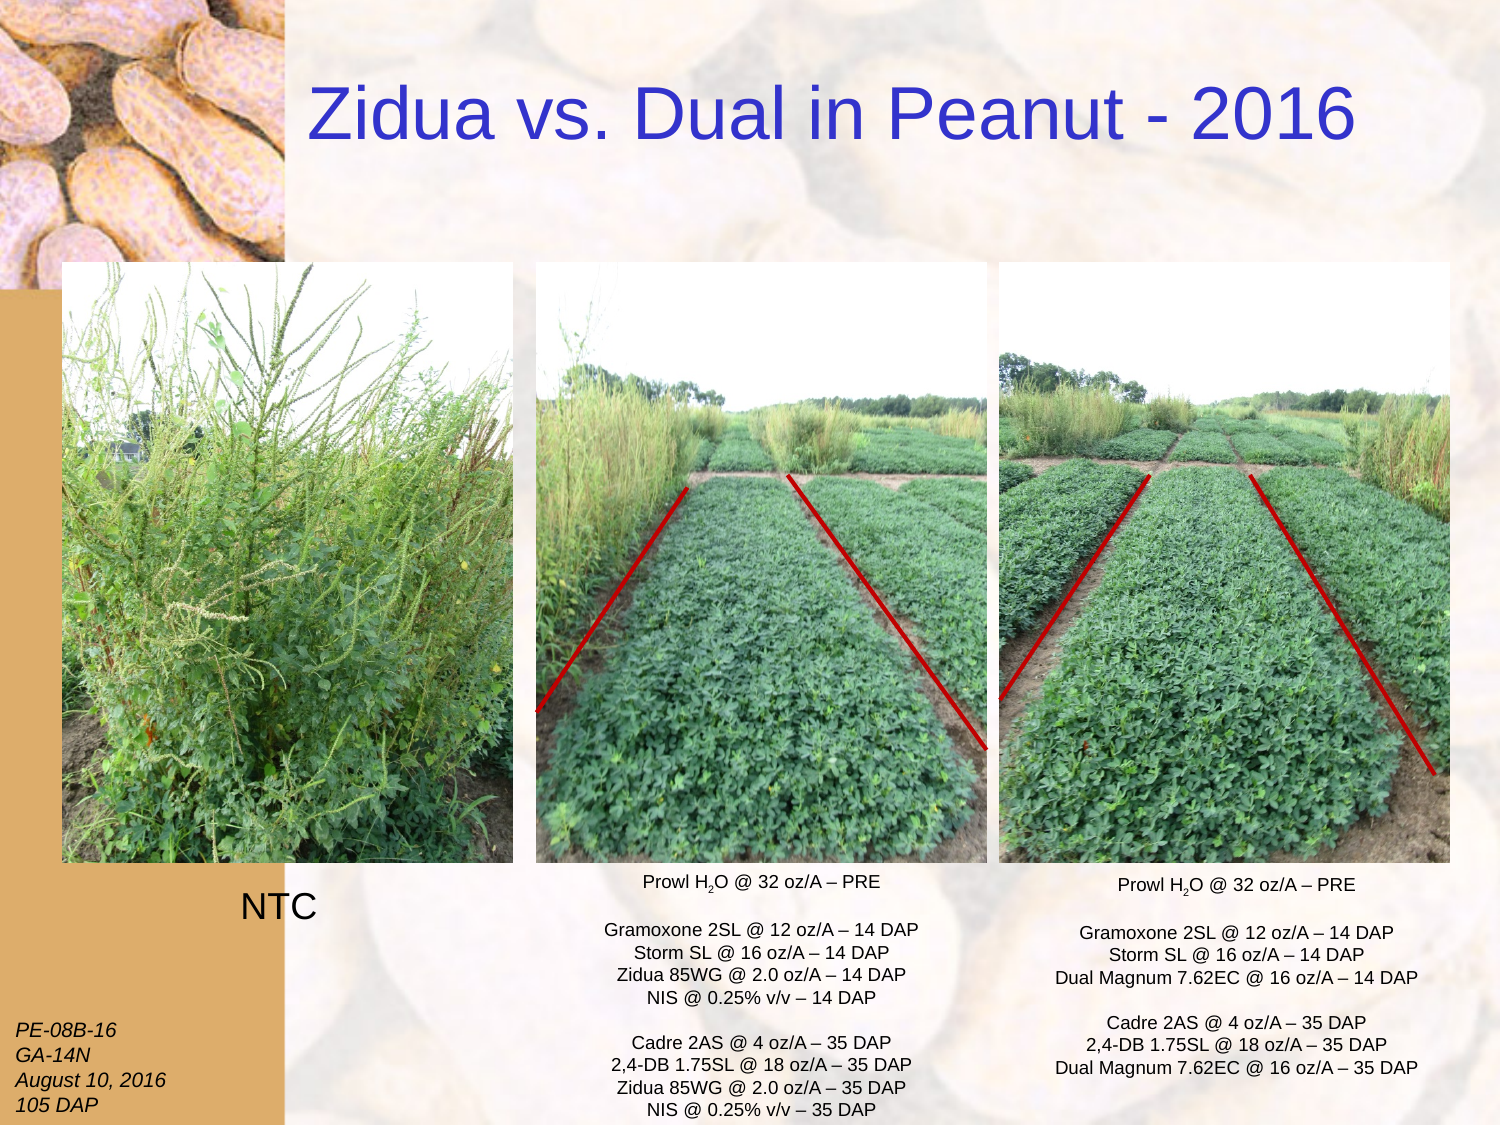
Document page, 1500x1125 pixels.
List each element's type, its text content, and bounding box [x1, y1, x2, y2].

text_box PE-08B-16 GA-14N August 10, 2016 105 DAP [0, 1008, 182, 1124]
text_box NTC [225, 874, 333, 935]
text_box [536, 487, 688, 713]
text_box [999, 474, 1151, 701]
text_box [1249, 474, 1436, 776]
title Zidua vs. Dual in Peanut - 2016 [292, 15, 1489, 204]
text_box Prowl H2O @ 32 oz/A – PRE Gramoxone 2SL @ 12 oz/A – 14 DAP Storm SL @ 16 oz/A – 14 DAP Zidua 85WG @ 2.0 oz/A – 14 DAP NIS @ 0.25% v/v – 14 DAP Cadre 2AS @ 4 oz/A – 35 DAP 2,4-DB 1.75SL @ 18 oz/A – 35 DAP Zidua 85WG @ 2.0 oz/A – 35 DAP NIS @ 0.25% v/v – 35 DAP [589, 872, 934, 1125]
picture [0, 0, 1500, 1125]
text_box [787, 474, 987, 751]
text_box Prowl H2O @ 32 oz/A – PRE Gramoxone 2SL @ 12 oz/A – 14 DAP Storm SL @ 16 oz/A – 14 DAP Dual Magnum 7.62EC @ 16 oz/A – 14 DAP Cadre 2AS @ 4 oz/A – 35 DAP 2,4-DB 1.75SL @ 18 oz/A – 35 DAP Dual Magnum 7.62EC @ 16 oz/A – 35 DAP [1040, 872, 1434, 1086]
